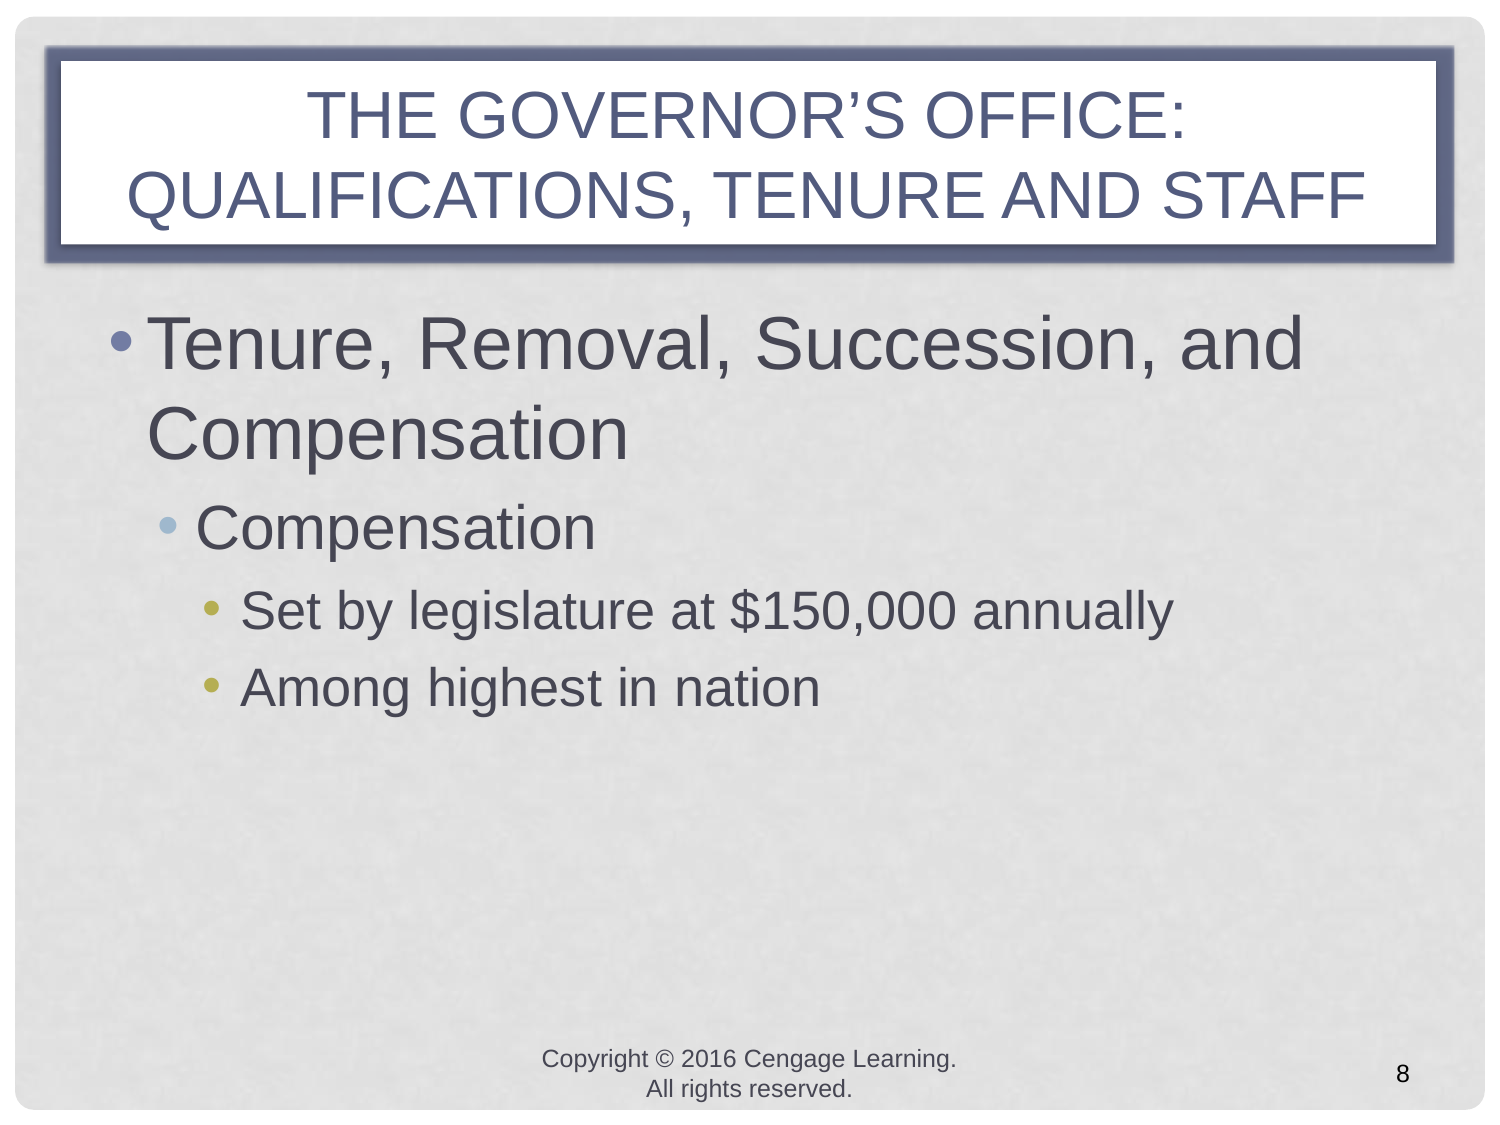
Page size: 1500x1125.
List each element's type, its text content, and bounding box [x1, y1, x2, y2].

list Tenure, Removal, Succession, and Compensation Compensation Set by legislature at $150,000 annually Among highest in nation [75, 287, 1425, 1005]
slide_number 8 [1074, 1042, 1425, 1103]
picture [15, 16, 1485, 1110]
footer Copyright © 2016 Cengage Learning. All rights reserved. [512, 1042, 988, 1103]
title THE GOVERNOR’S OFFICE: QUALIFICATIONS, TENURE AND STAFF [69, 66, 1425, 238]
